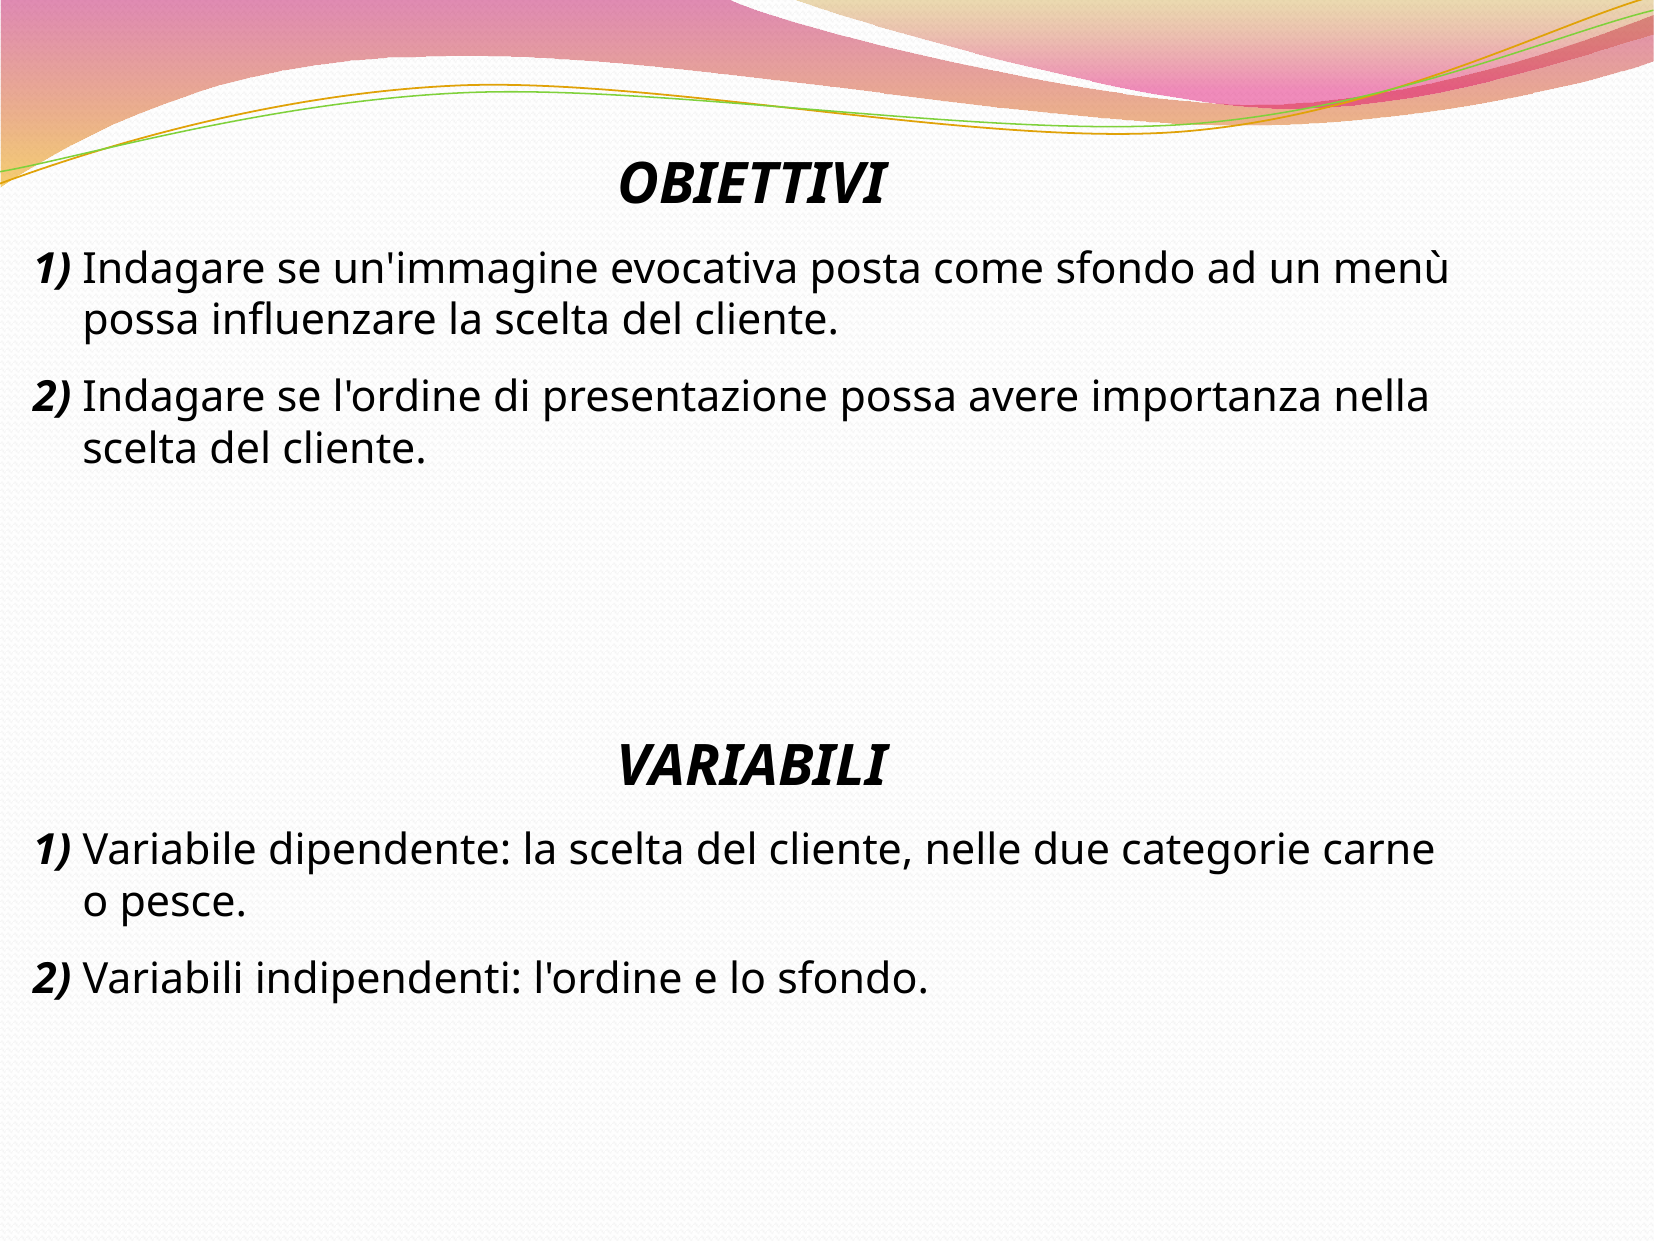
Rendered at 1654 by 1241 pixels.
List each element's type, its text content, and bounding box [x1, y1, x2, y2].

list OBIETTIVI 1) Indagare se un'immagine evocativa posta come sfondo ad un menù possa influenzare la scelta del cliente. 2) Indagare se l'ordine di presentazione possa avere importanza nella scelta del cliente. VARIABILI 1) Variabile dipendente: la scelta del cliente, nelle due categorie carne o pesce. 2) Variabili indipendenti: l'ordine e lo sfondo. [0, 137, 1488, 1167]
